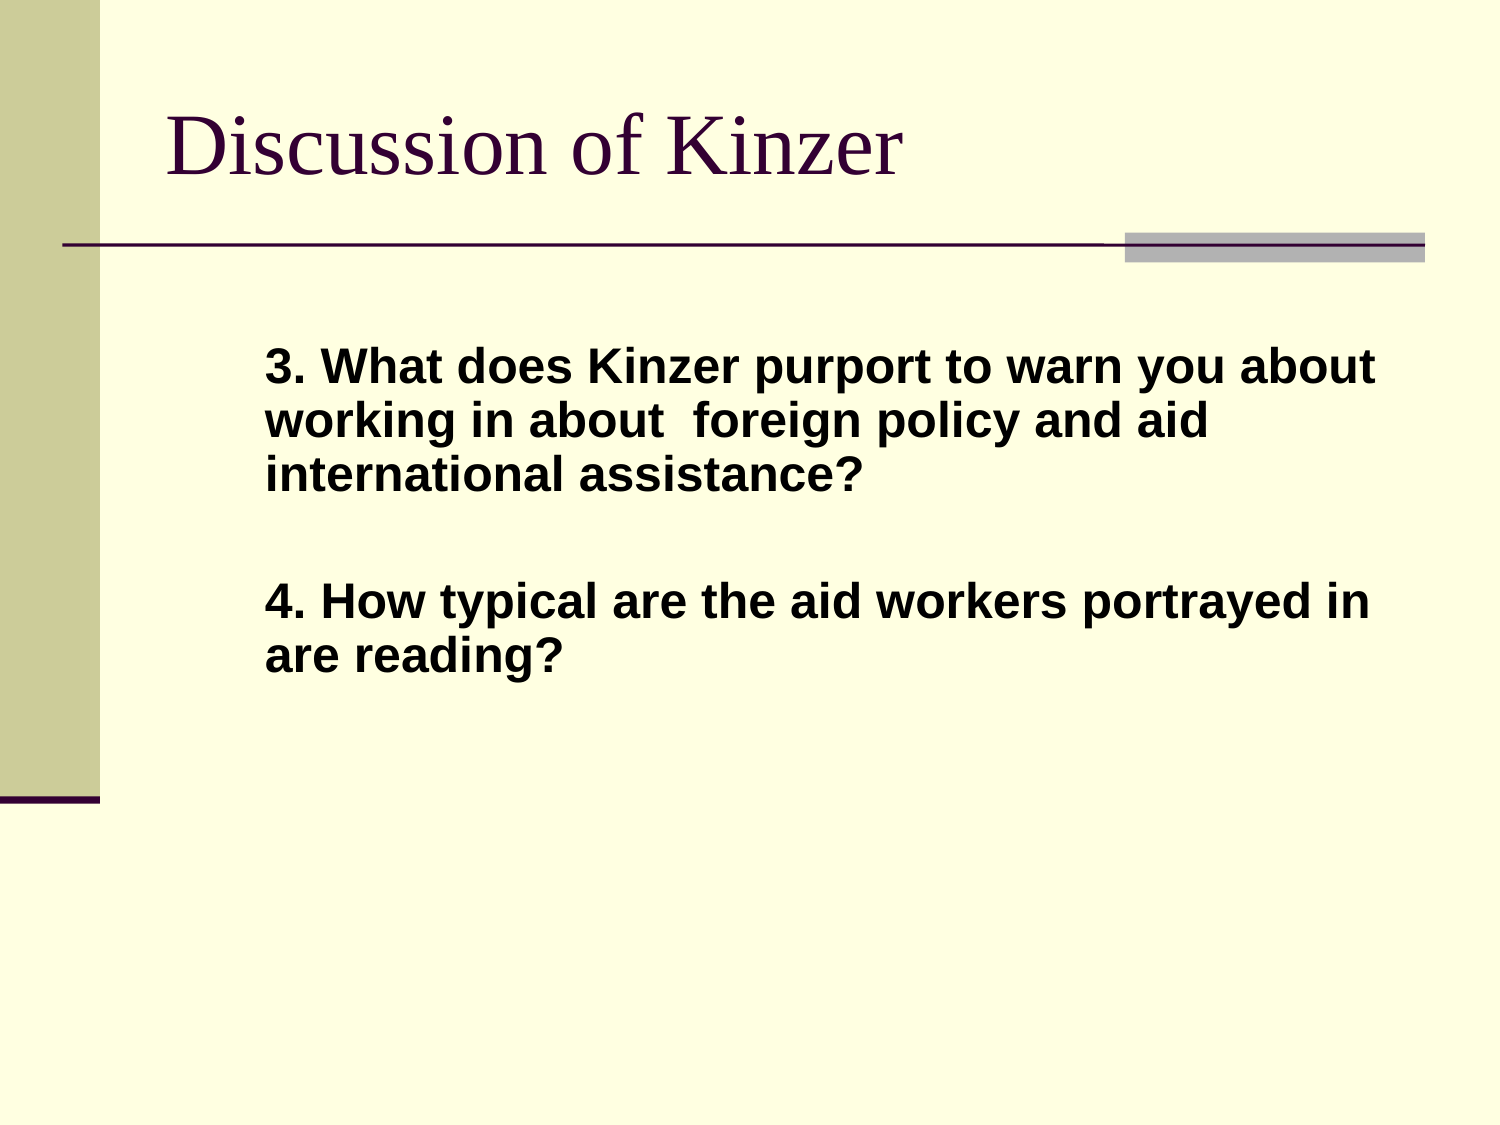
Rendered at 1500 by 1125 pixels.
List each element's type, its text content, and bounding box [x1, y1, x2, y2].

title Discussion of Kinzer [150, 45, 1425, 234]
list 3. What does Kinzer purport to warn you about working in about foreign policy and aid international assistance? 4. How typical are the aid workers portrayed in are reading? [150, 262, 1425, 1006]
